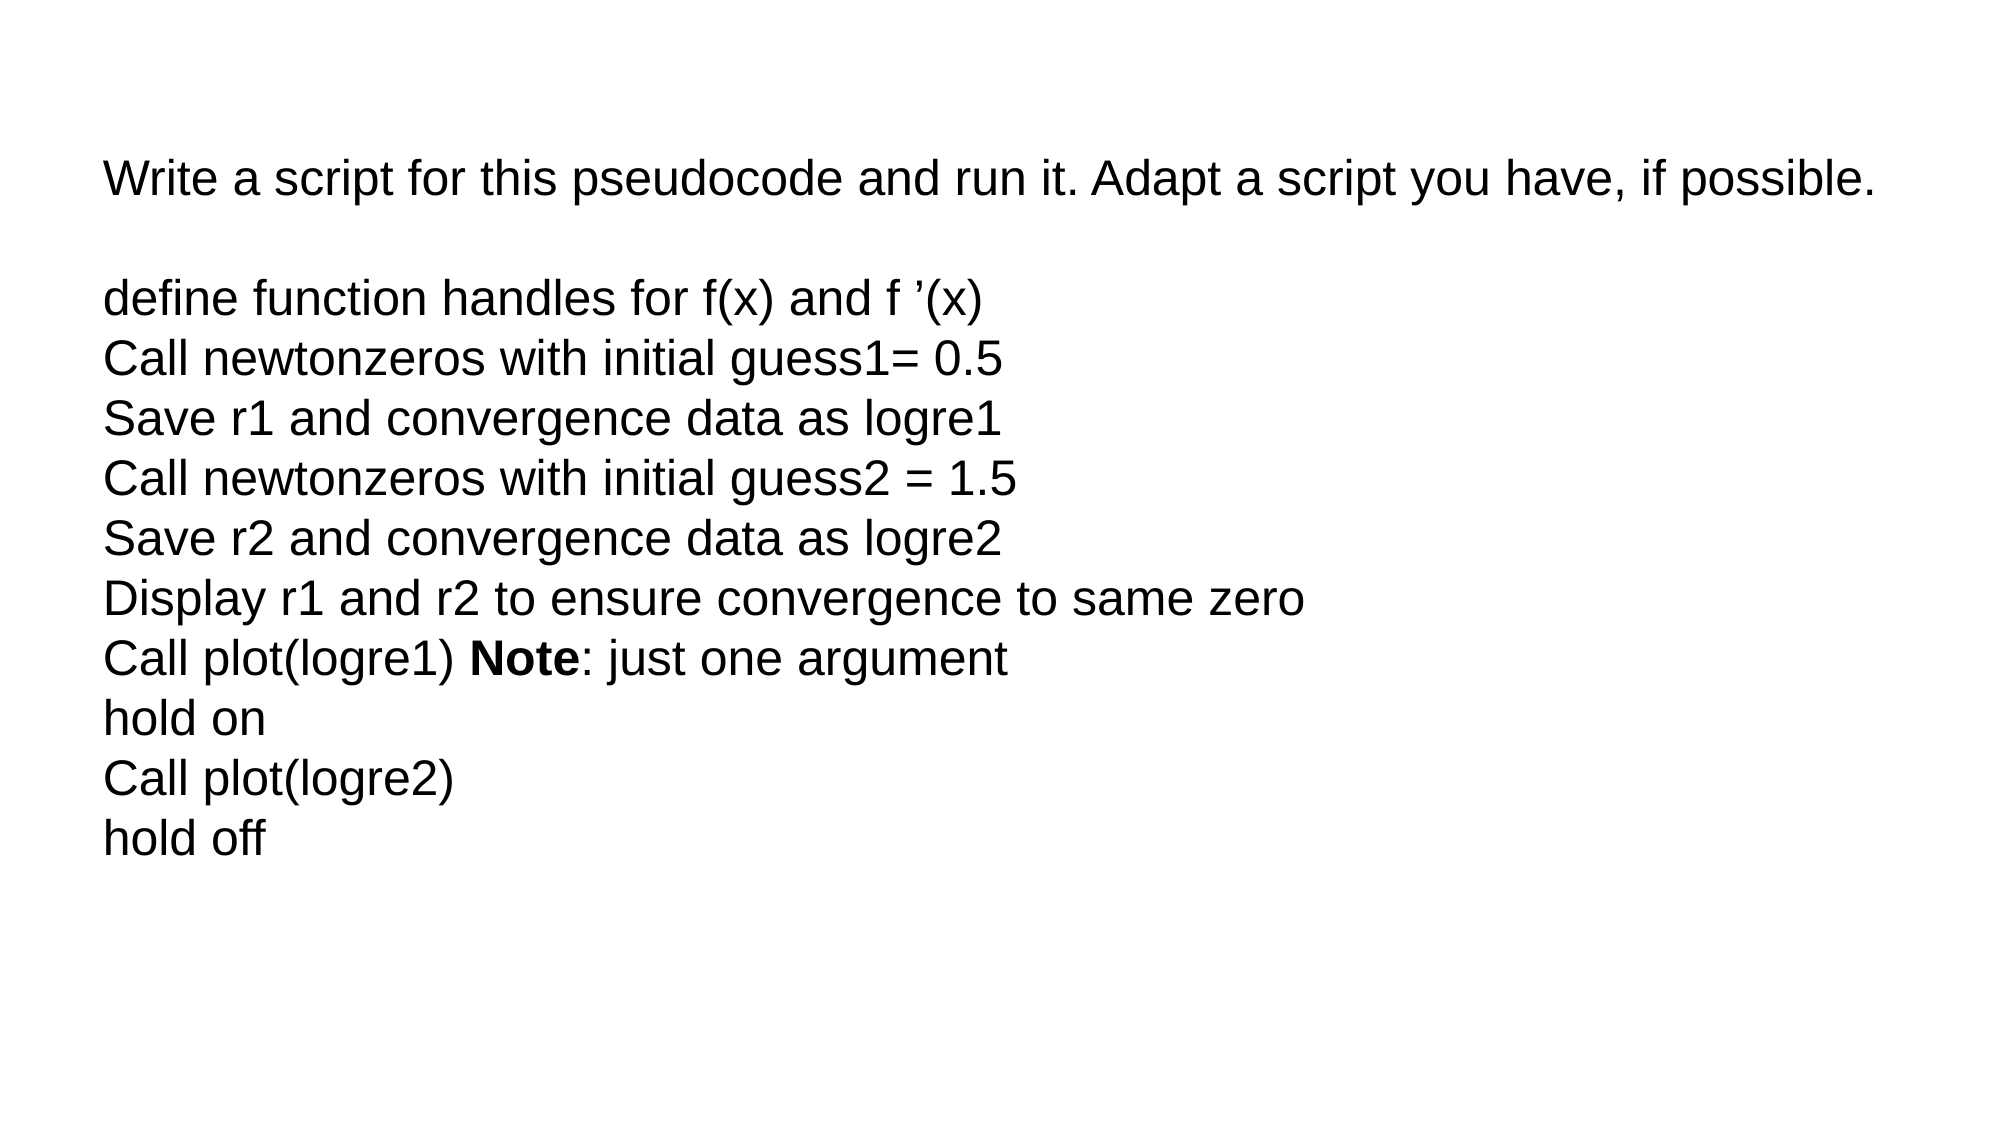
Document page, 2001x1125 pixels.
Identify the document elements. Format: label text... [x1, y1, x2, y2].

text_box Write a script for this pseudocode and run it. Adapt a script you have, if possible. define function handles for f(x) and f ’(x) Call newtonzeros with initial guess1= 0.5 Save r1 and convergence data as logre1 Call newtonzeros with initial guess2 = 1.5 Save r2 and convergence data as logre2 Display r1 and r2 to ensure convergence to same zero Call plot(logre1) Note: just one argument hold on Call plot(logre2) hold off [88, 138, 1958, 934]
